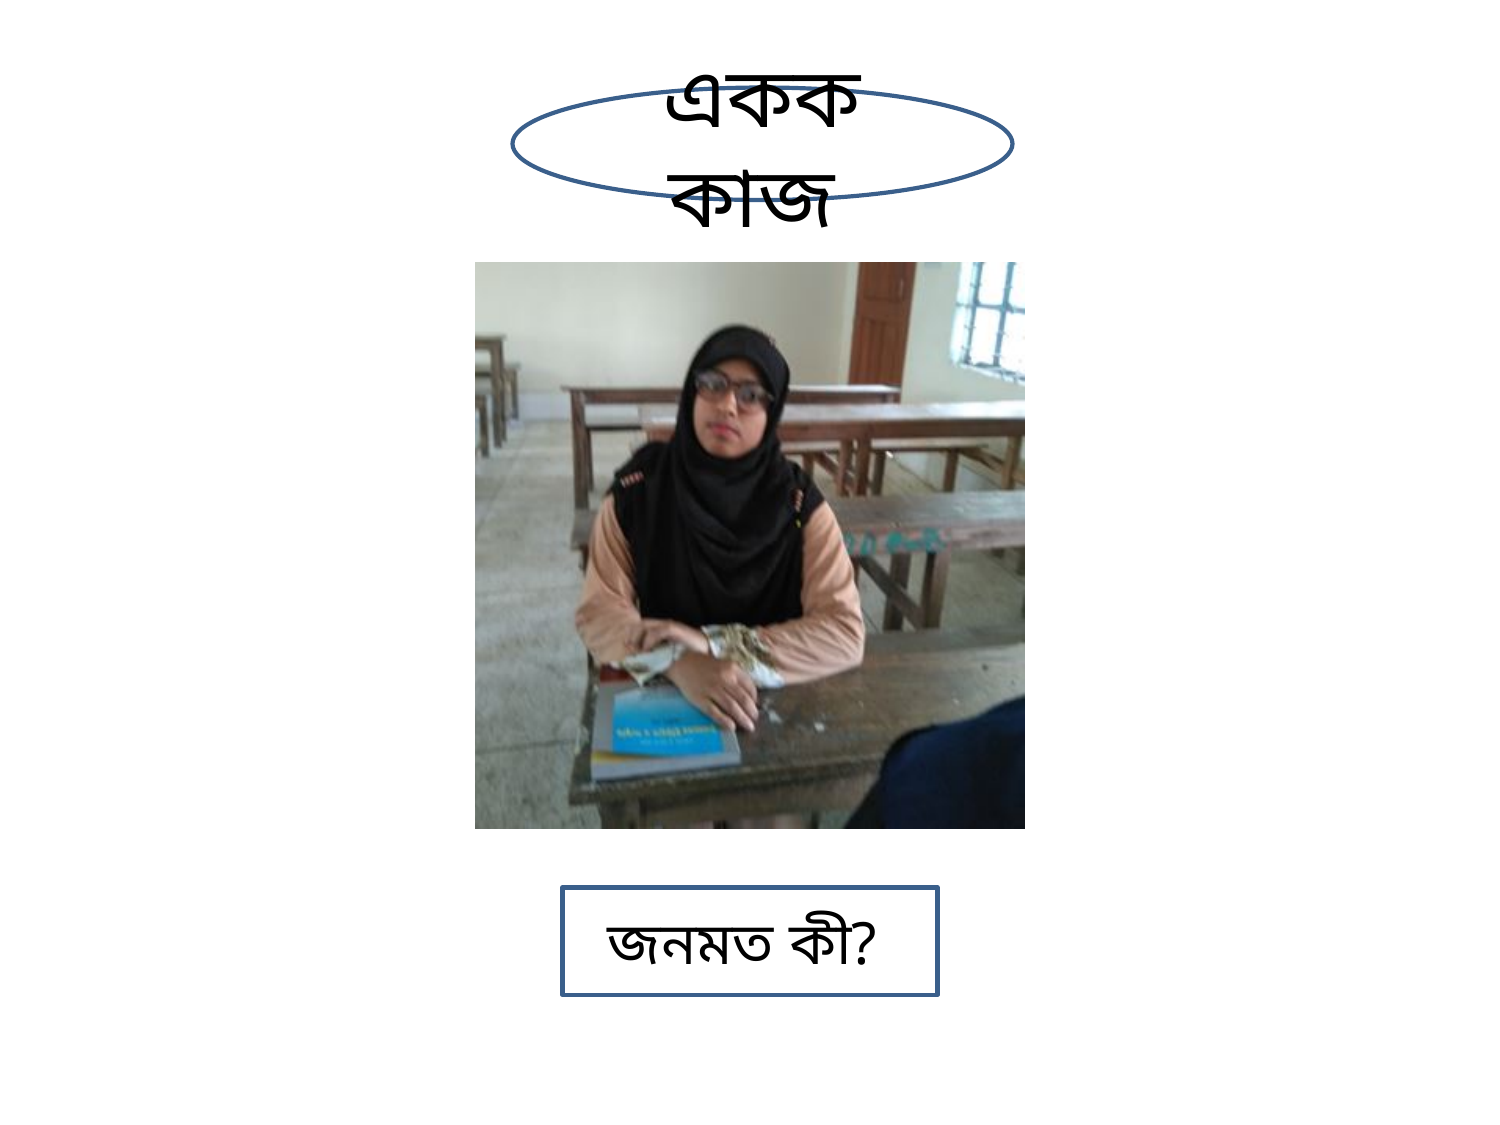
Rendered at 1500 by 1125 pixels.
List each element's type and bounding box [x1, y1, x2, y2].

text_box [475, 87, 1025, 996]
